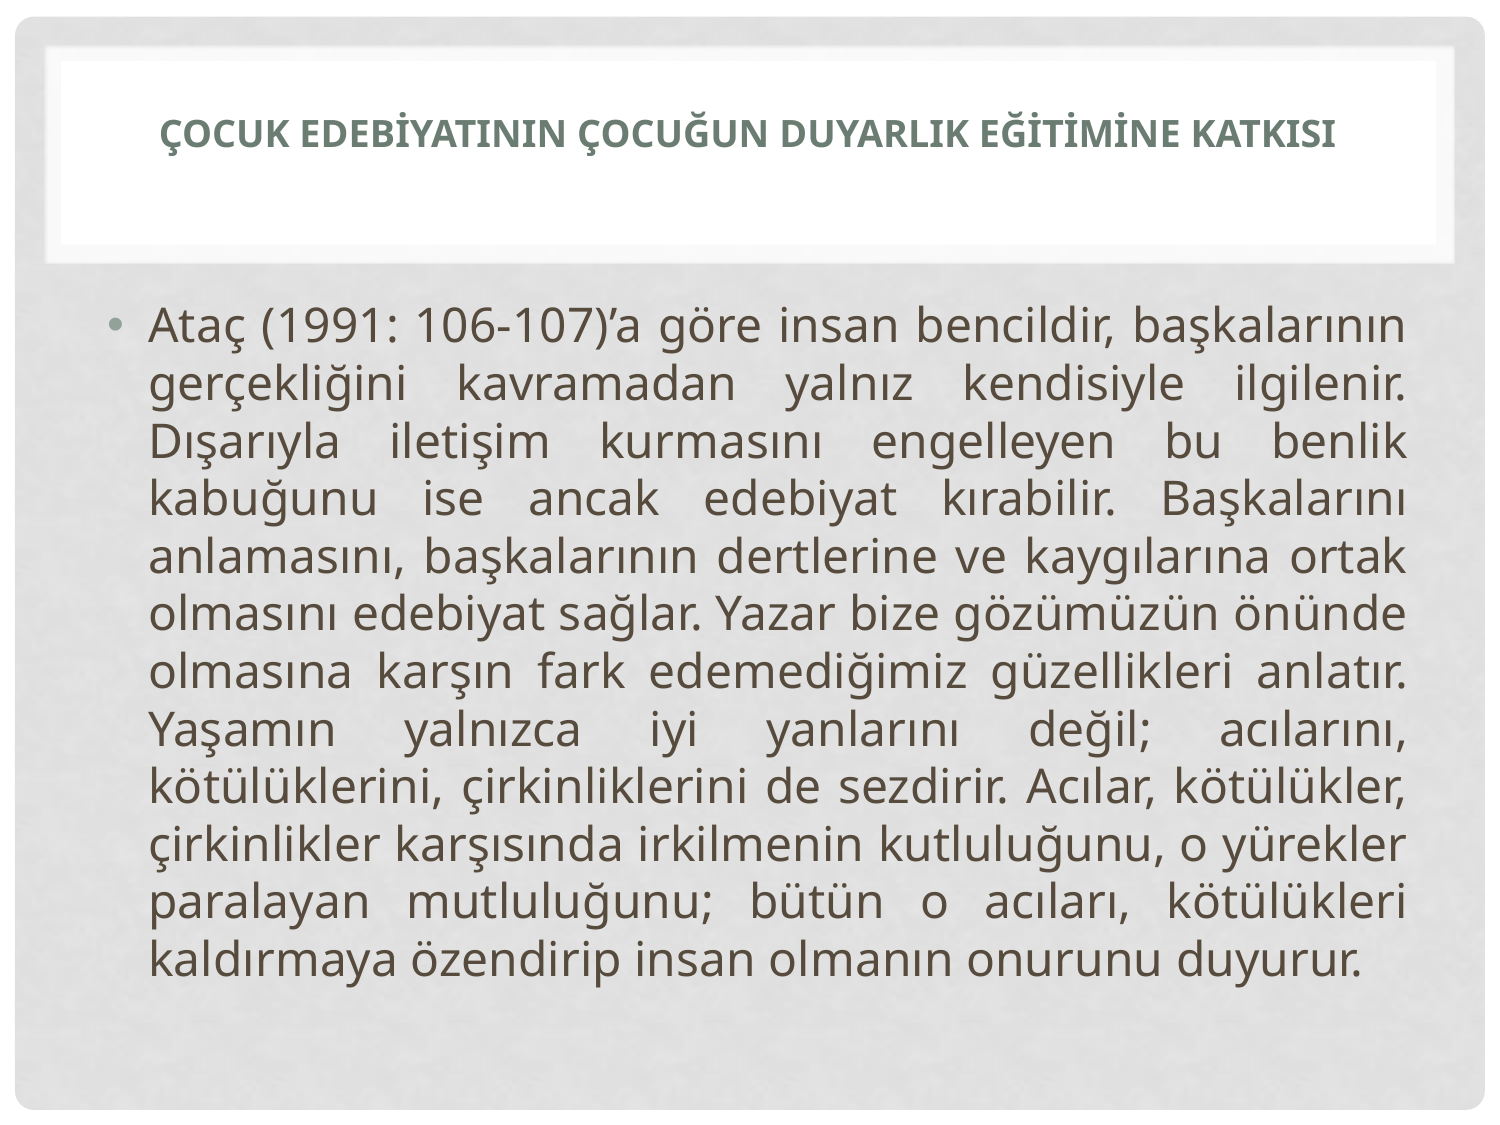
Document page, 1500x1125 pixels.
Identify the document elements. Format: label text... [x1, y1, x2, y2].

title Çocuk Edebiyatının Çocuğun Duyarlık Eğitimine Katkısı [69, 66, 1425, 238]
list Ataç (1991: 106-107)’a göre insan bencildir, başkalarının gerçekliğini kavramadan yalnız kendisiyle ilgilenir. Dışarıyla iletişim kurmasını engelleyen bu benlik kabuğunu ise ancak edebiyat kırabilir. Başkalarını anlamasını, başkalarının dertlerine ve kaygılarına ortak olmasını edebiyat sağlar. Yazar bize gözümüzün önünde olmasına karşın fark edemediğimiz güzellikleri anlatır. Yaşamın yalnızca iyi yanlarını değil; acılarını, kötülüklerini, çirkinliklerini de sezdirir. Acılar, kötülükler, çirkinlikler karşısında irkilmenin kutluluğunu, o yürekler paralayan mutluluğunu; bütün o acıları, kötülükleri kaldırmaya özendirip insan olmanın onurunu duyurur. [75, 287, 1425, 1005]
